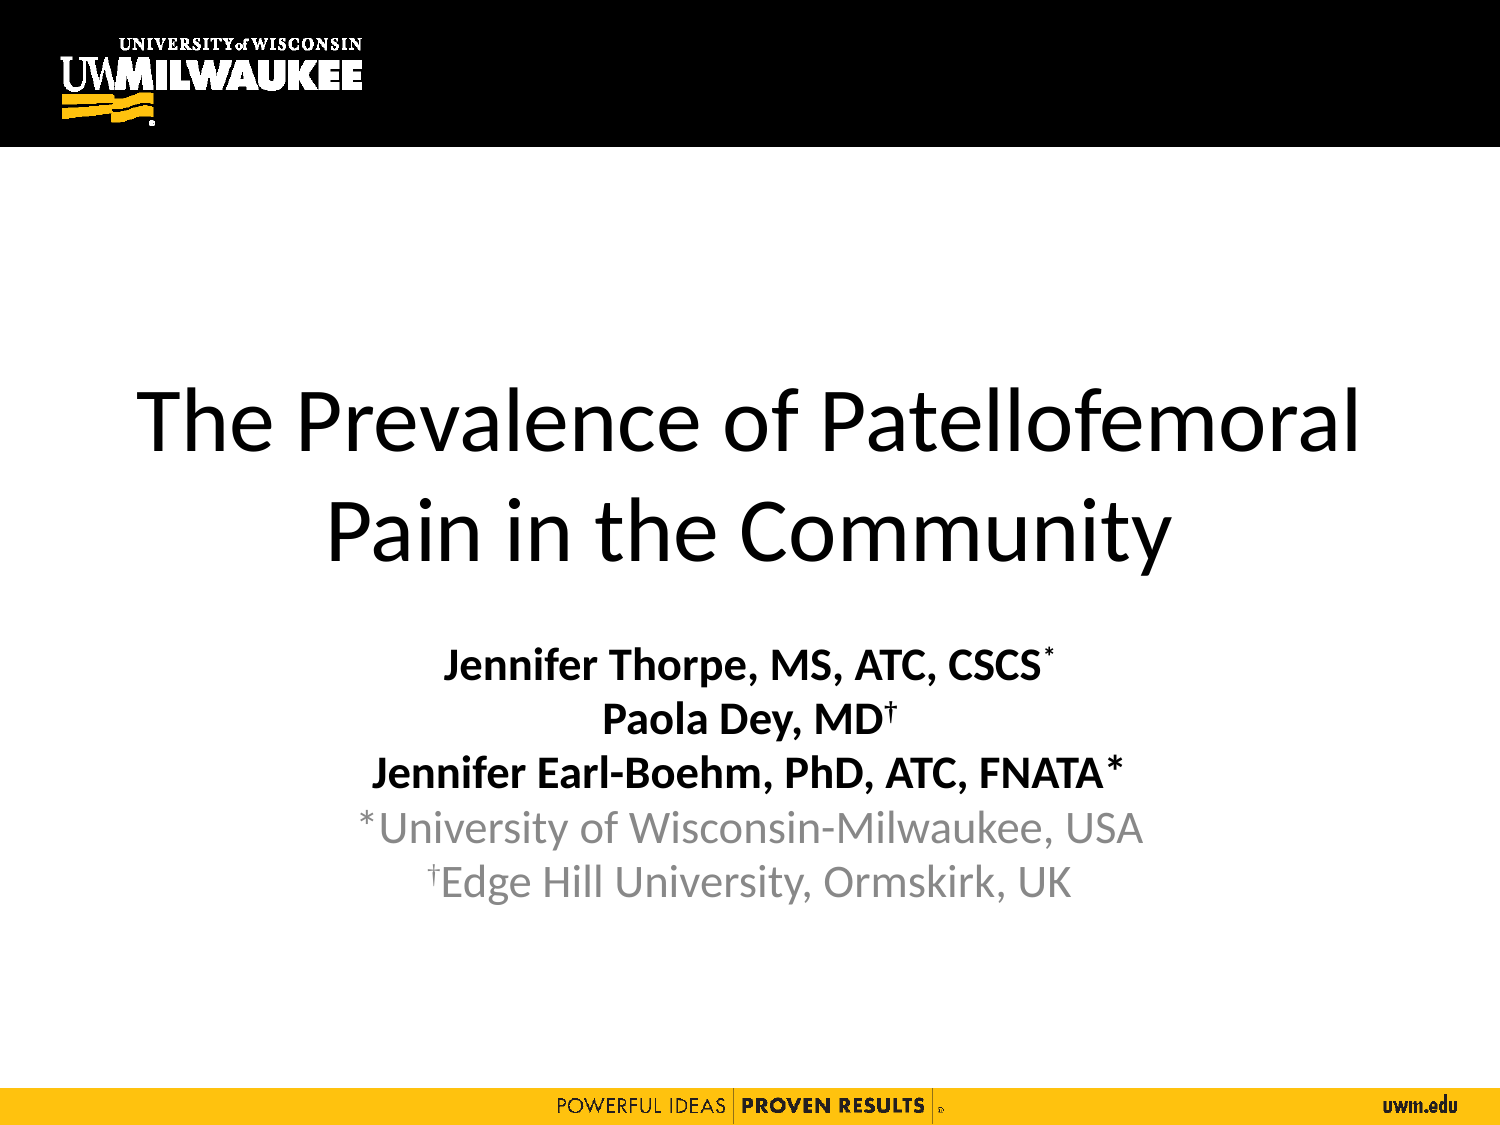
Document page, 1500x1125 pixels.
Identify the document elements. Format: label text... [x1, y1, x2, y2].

subtitle Jennifer Thorpe, MS, ATC, CSCS* Paola Dey, MD† Jennifer Earl-Boehm, PhD, ATC, FNATA* *University of Wisconsin-Milwaukee, USA †Edge Hill University, Ormskirk, UK [225, 637, 1275, 925]
title The Prevalence of Patellofemoral Pain in the Community [112, 349, 1388, 591]
picture [0, 0, 1500, 1125]
